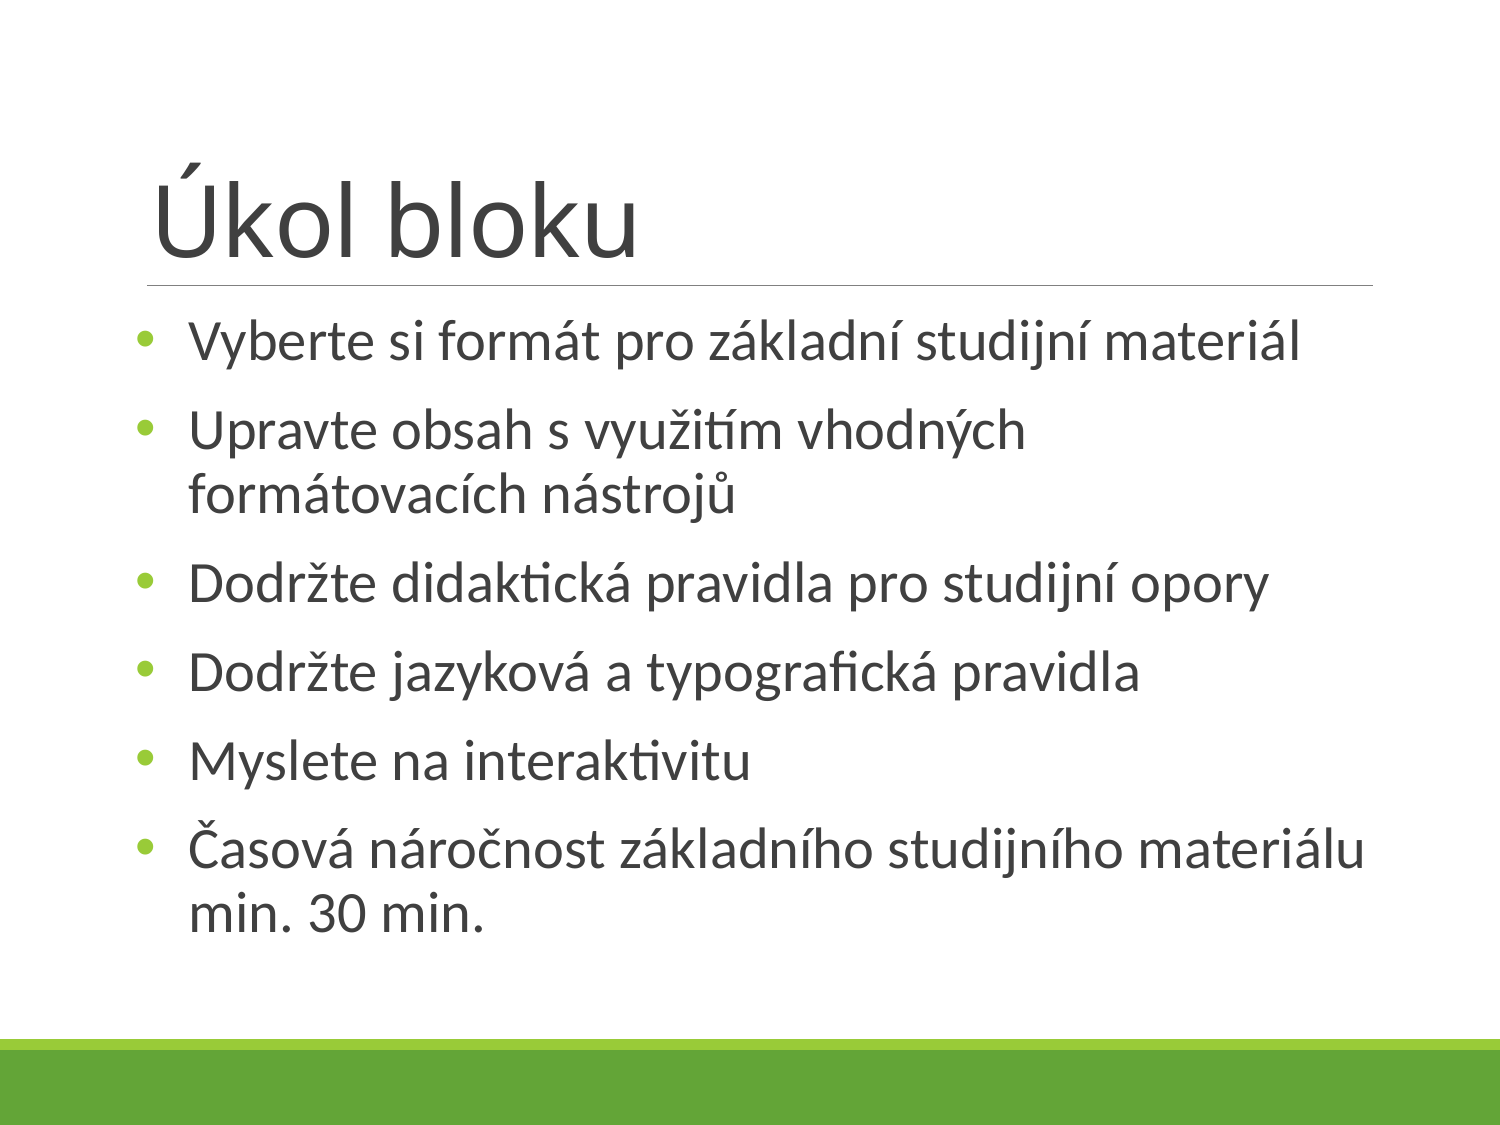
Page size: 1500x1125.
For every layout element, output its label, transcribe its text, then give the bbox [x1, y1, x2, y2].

list Vyberte si formát pro základní studijní materiál Upravte obsah s využitím vhodných formátovacích nástrojů Dodržte didaktická pravidla pro studijní opory Dodržte jazyková a typografická pravidla Myslete na interaktivitu Časová náročnost základního studijního materiálu min. 30 min. [135, 302, 1373, 963]
title Úkol bloku [135, 47, 1373, 285]
